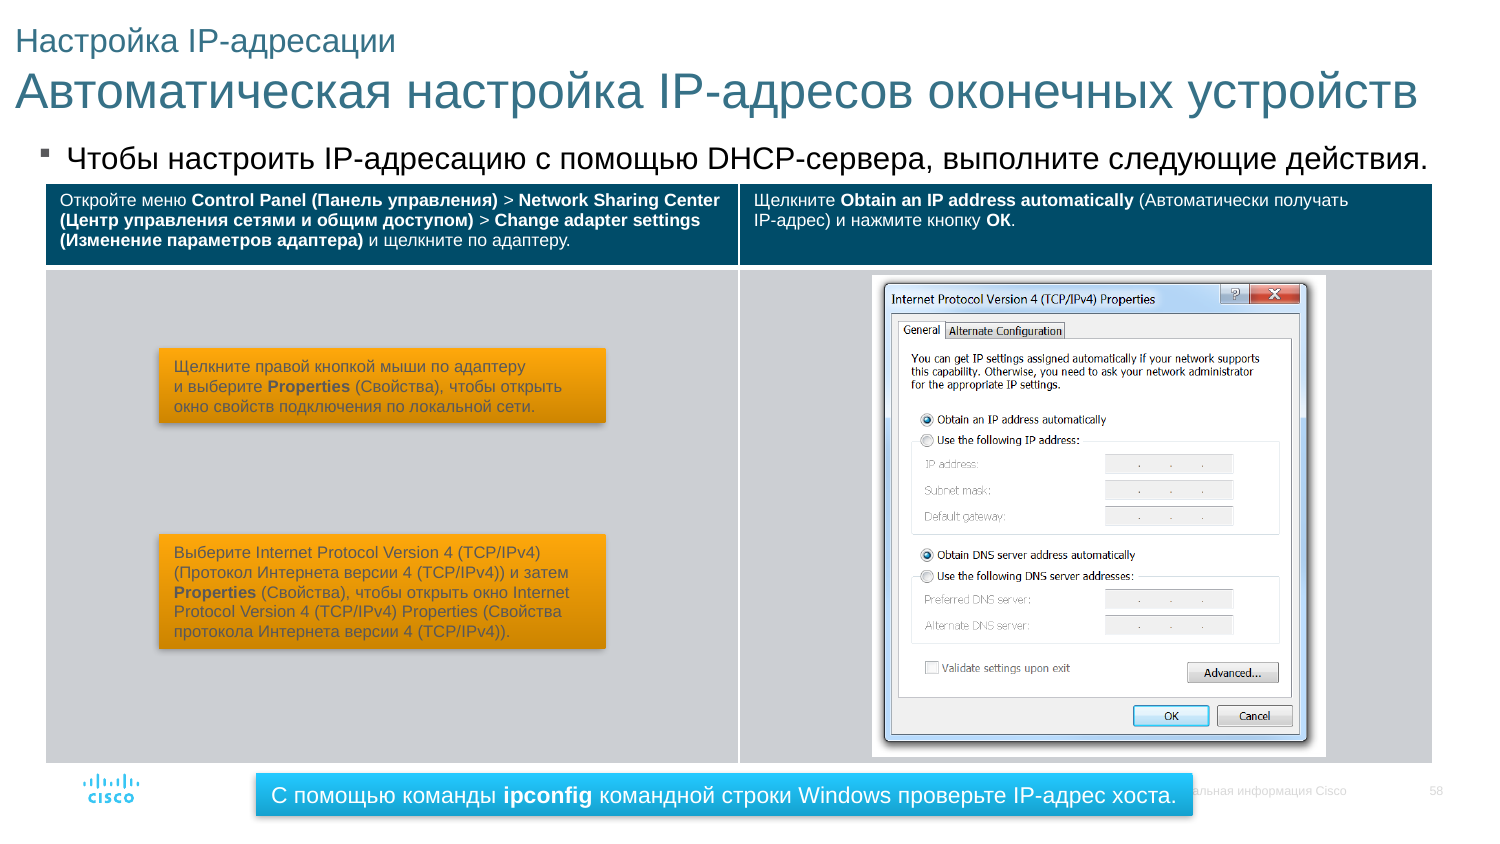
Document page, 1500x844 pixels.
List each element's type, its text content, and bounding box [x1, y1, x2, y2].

table_header Щелкните Obtain an IP address automatically (Автоматически получать IP-адрес) и нажмите кнопку ОК. [740, 184, 1432, 265]
text_box С помощью команды ipconfig командной строки Windows проверьте IP-адрес хоста. [256, 773, 1193, 816]
text_box Выберите Internet Protocol Version 4 (TCP/IPv4) (Протокол Интернета версии 4 (TCP/IPv4)) и затем Properties (Свойства), чтобы открыть окно Internet Protocol Version 4 (TCP/IPv4) Properties (Свойства протокола Интернета версии 4 (TCP/IPv4)). [159, 534, 606, 649]
picture [872, 275, 1326, 758]
list Чтобы настроить IP-адресацию с помощью DHCP-сервера, выполните следующие действия. [23, 131, 1476, 813]
text_box Щелкните правой кнопкой мыши по адаптеру и выберите Properties (Свойства), чтобы открыть окно свойств подключения по локальной сети. [159, 348, 606, 423]
table_header Откройте меню Control Panel (Панель управления) > Network Sharing Center (Центр управления сетями и общим доступом) > Change adapter settings (Изменение параметров адаптера) и щелкните по адаптеру. [46, 184, 738, 265]
title Настройка IP-адресации Автоматическая настройка IP-адресов оконечных устройств [0, 6, 1500, 131]
table_cell [46, 270, 738, 763]
table_cell [740, 270, 1432, 763]
